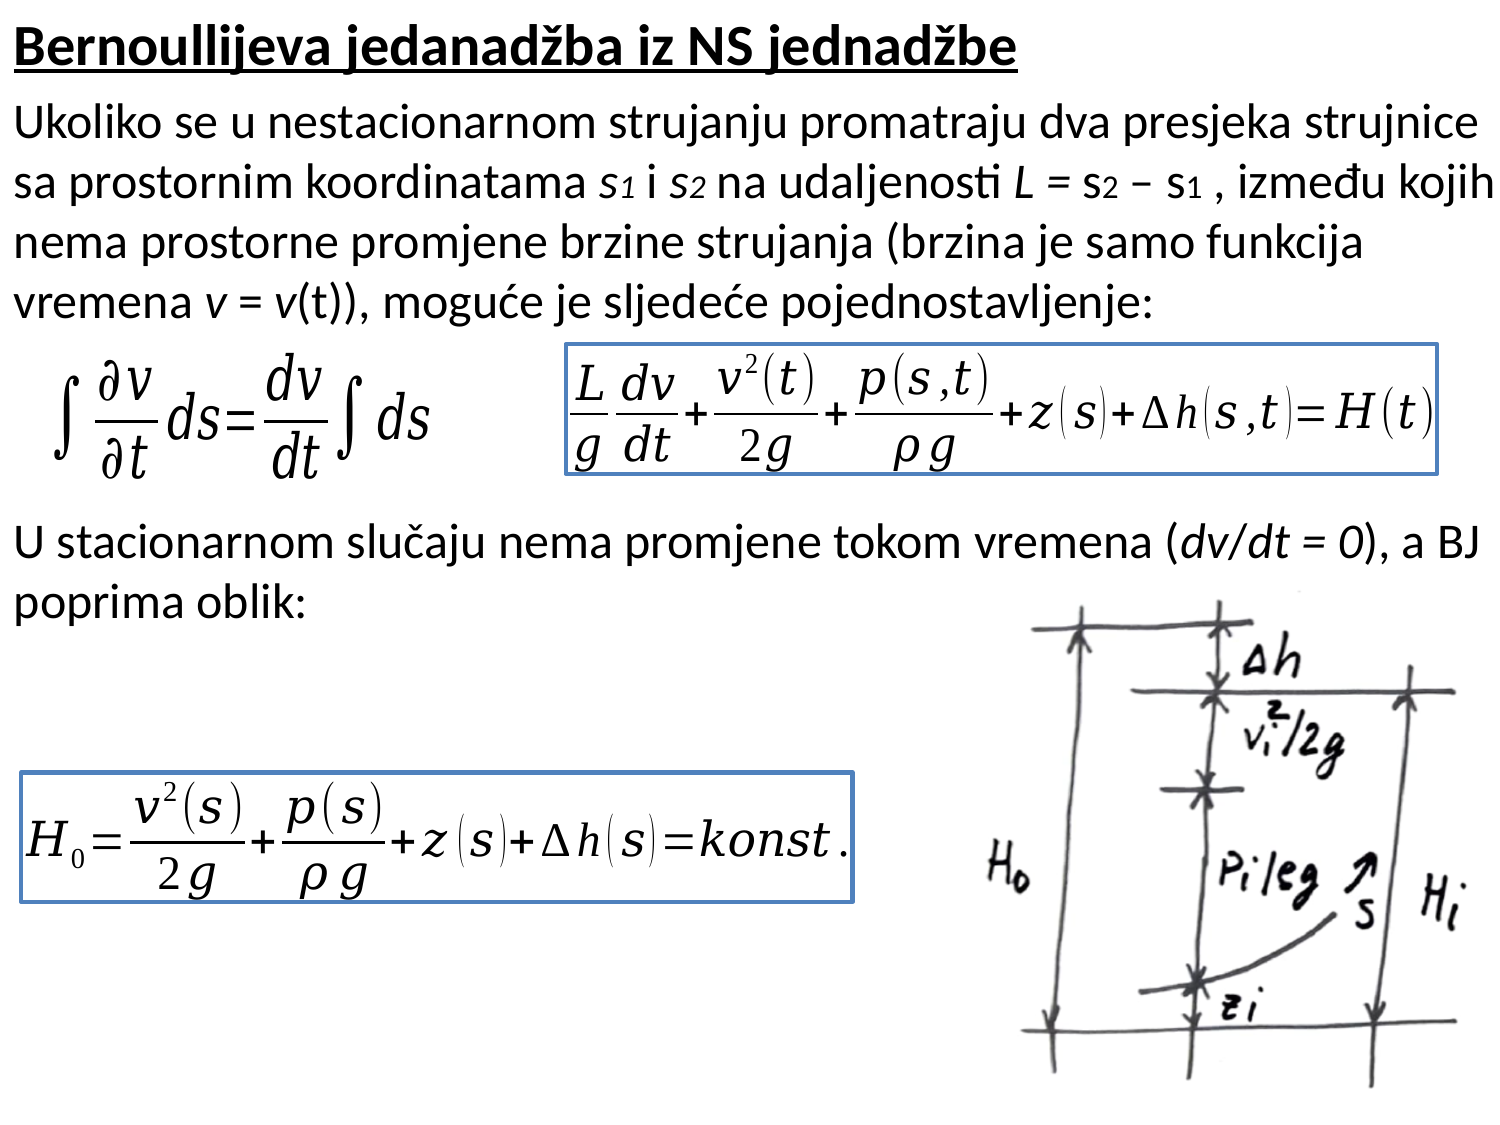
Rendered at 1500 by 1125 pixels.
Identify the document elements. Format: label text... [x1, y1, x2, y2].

picture [960, 583, 1481, 1102]
text_box Ukoliko se u nestacionarnom strujanju promatraju dva presjeka strujnice sa prostornim koordinatama s1 i s2 na udaljenosti L = s2 – s1 , između kojih nema prostorne promjene brzine strujanja (brzina je samo funkcija vremena v = v(t)), moguće je sljedeće pojednostavljenje: U stacionarnom slučaju nema promjene tokom vremena (dv/dt = 0), a BJ poprima oblik: [0, 81, 1500, 637]
text_box Bernoullijeva jedanadžba iz NS jednadžbe [0, 0, 1435, 81]
